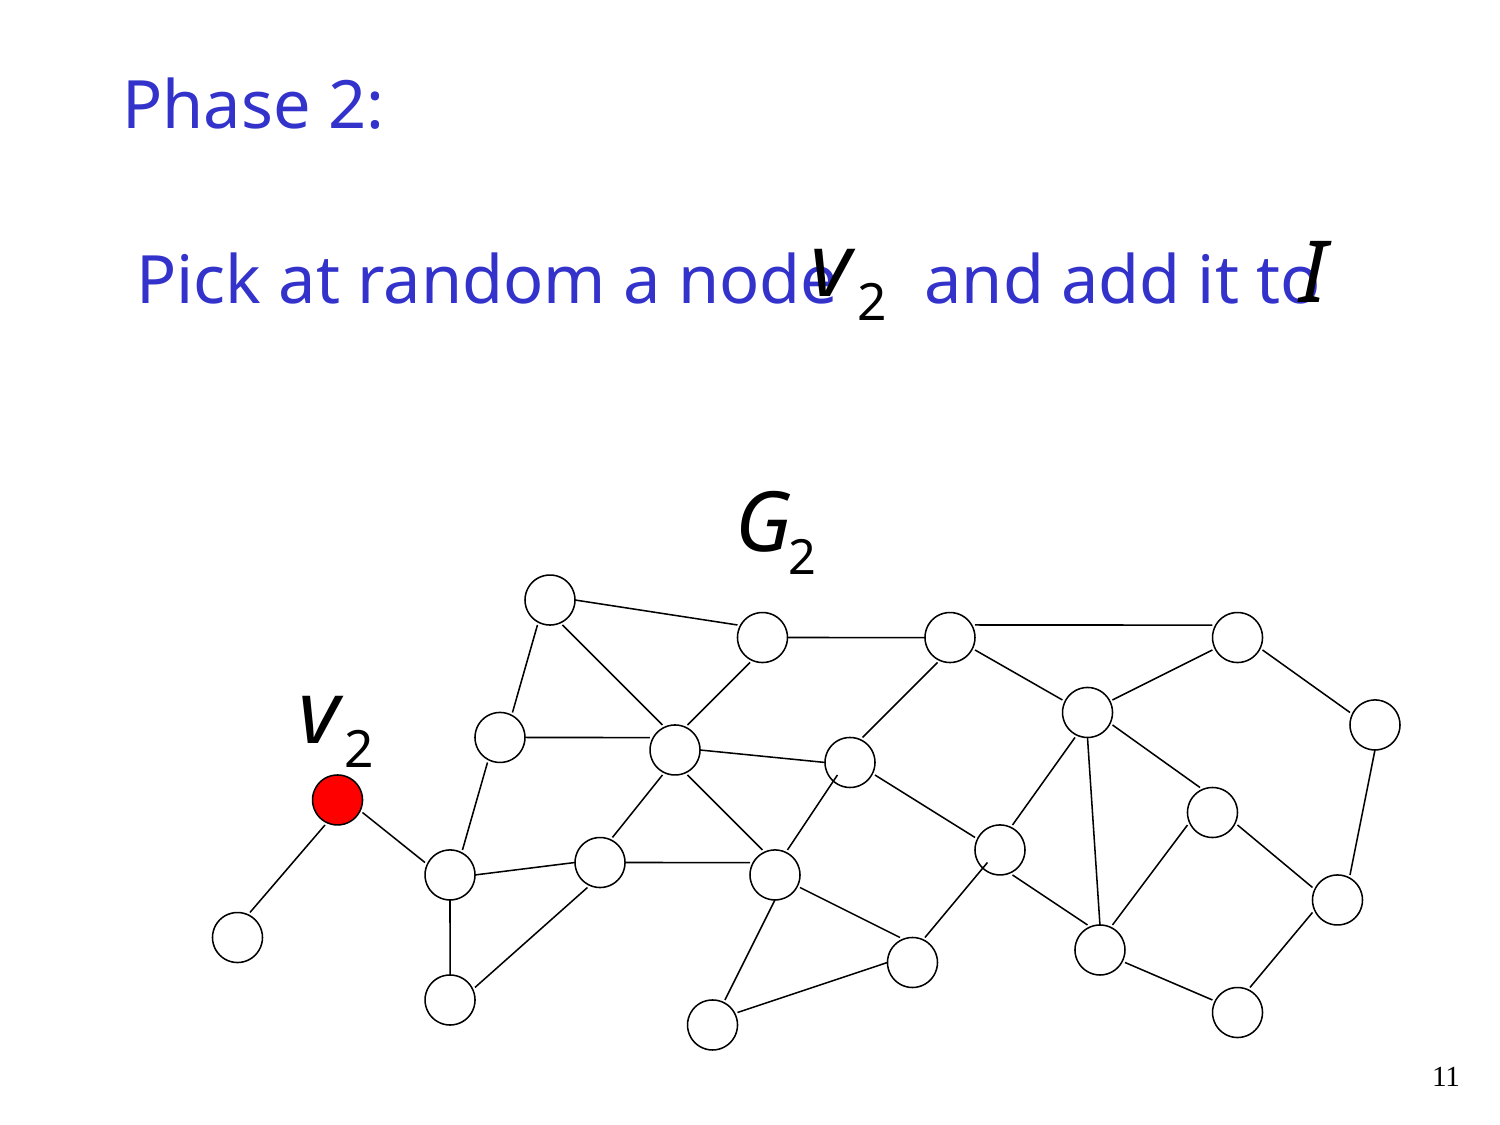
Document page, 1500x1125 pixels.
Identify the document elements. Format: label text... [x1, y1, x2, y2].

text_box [730, 474, 835, 593]
text_box [1350, 699, 1401, 750]
text_box [975, 824, 1026, 875]
text_box Pick at random a node and add it to [906, 229, 1285, 324]
text_box [650, 724, 701, 775]
text_box [525, 575, 576, 626]
text_box [212, 912, 263, 963]
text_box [299, 662, 389, 788]
text_box [425, 975, 476, 1026]
text_box [887, 937, 938, 988]
text_box [687, 999, 738, 1051]
text_box [750, 849, 801, 900]
slide_number 11 [1162, 1049, 1476, 1101]
text_box [1212, 987, 1263, 1038]
text_box [1062, 687, 1113, 738]
text_box [1312, 874, 1363, 925]
text_box [1187, 787, 1238, 838]
text_box [425, 849, 476, 900]
text_box [575, 837, 626, 888]
text_box [737, 612, 788, 663]
text_box Pick at random a node and add it to [121, 229, 807, 324]
text_box [1074, 924, 1126, 976]
text_box [1212, 612, 1263, 663]
text_box Phase 2: [107, 54, 400, 149]
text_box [812, 215, 901, 341]
text_box [474, 712, 525, 763]
text_box [312, 797, 363, 825]
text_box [1290, 223, 1384, 325]
text_box [825, 737, 876, 788]
text_box [925, 612, 976, 663]
